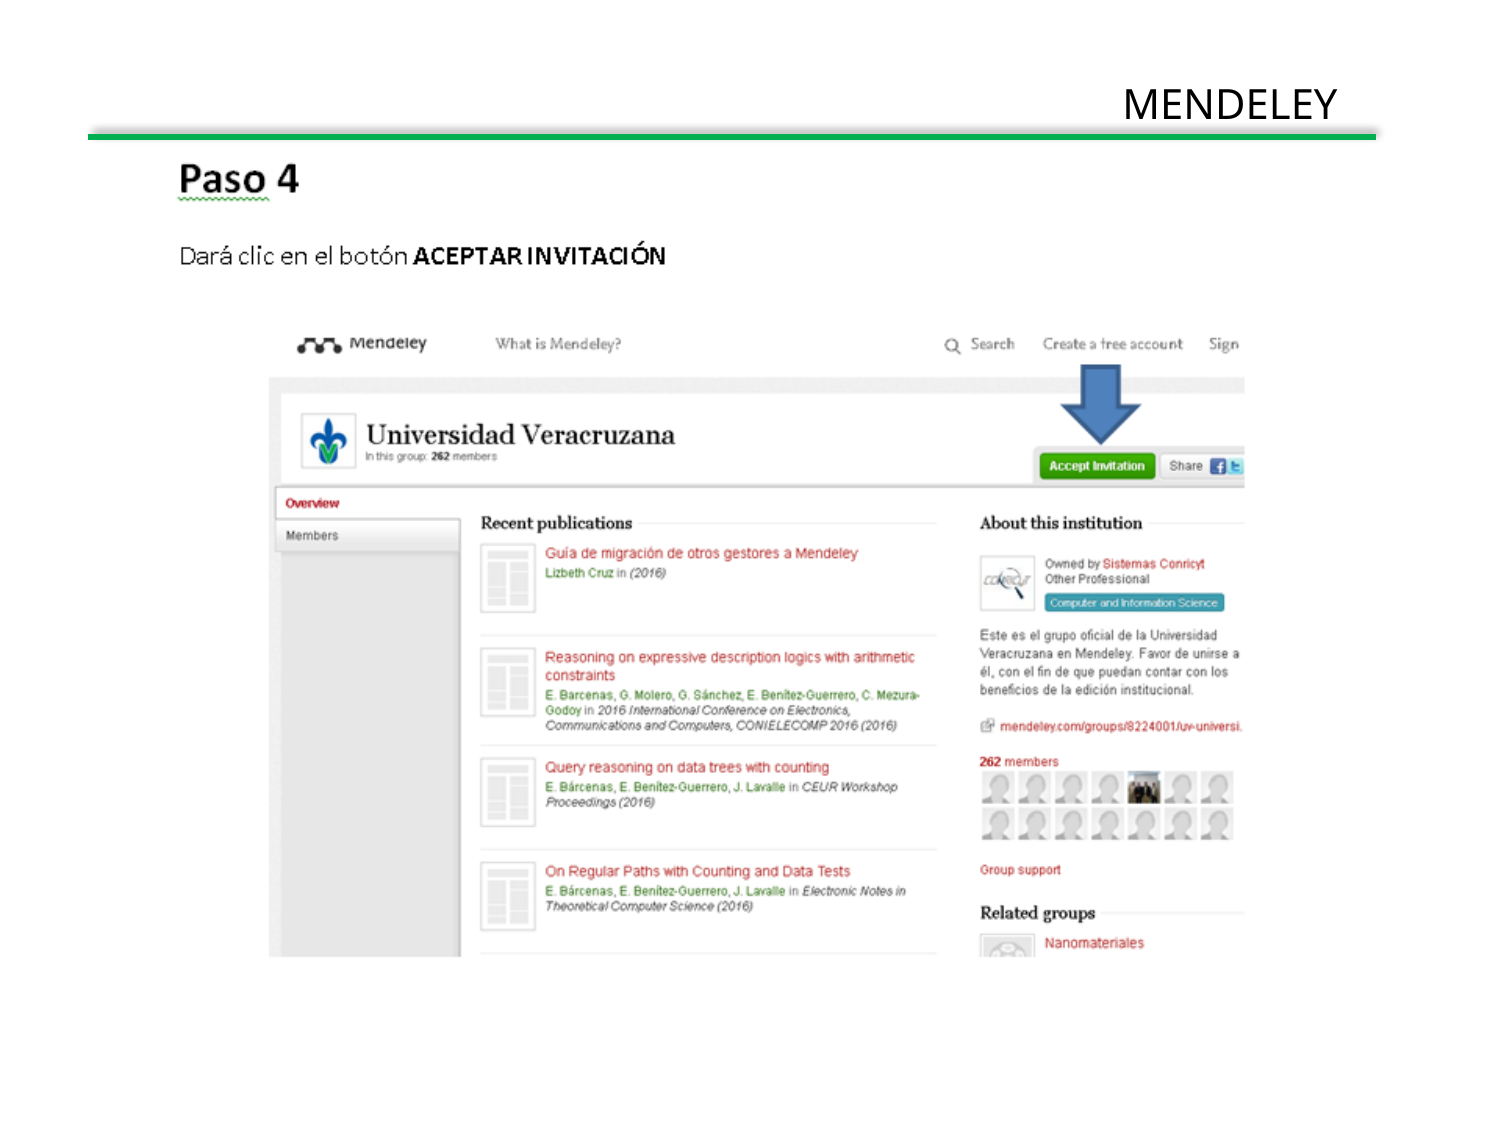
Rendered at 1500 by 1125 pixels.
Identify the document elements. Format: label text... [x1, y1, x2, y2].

text_box MENDELEY [950, 70, 1353, 124]
picture [166, 148, 1334, 976]
